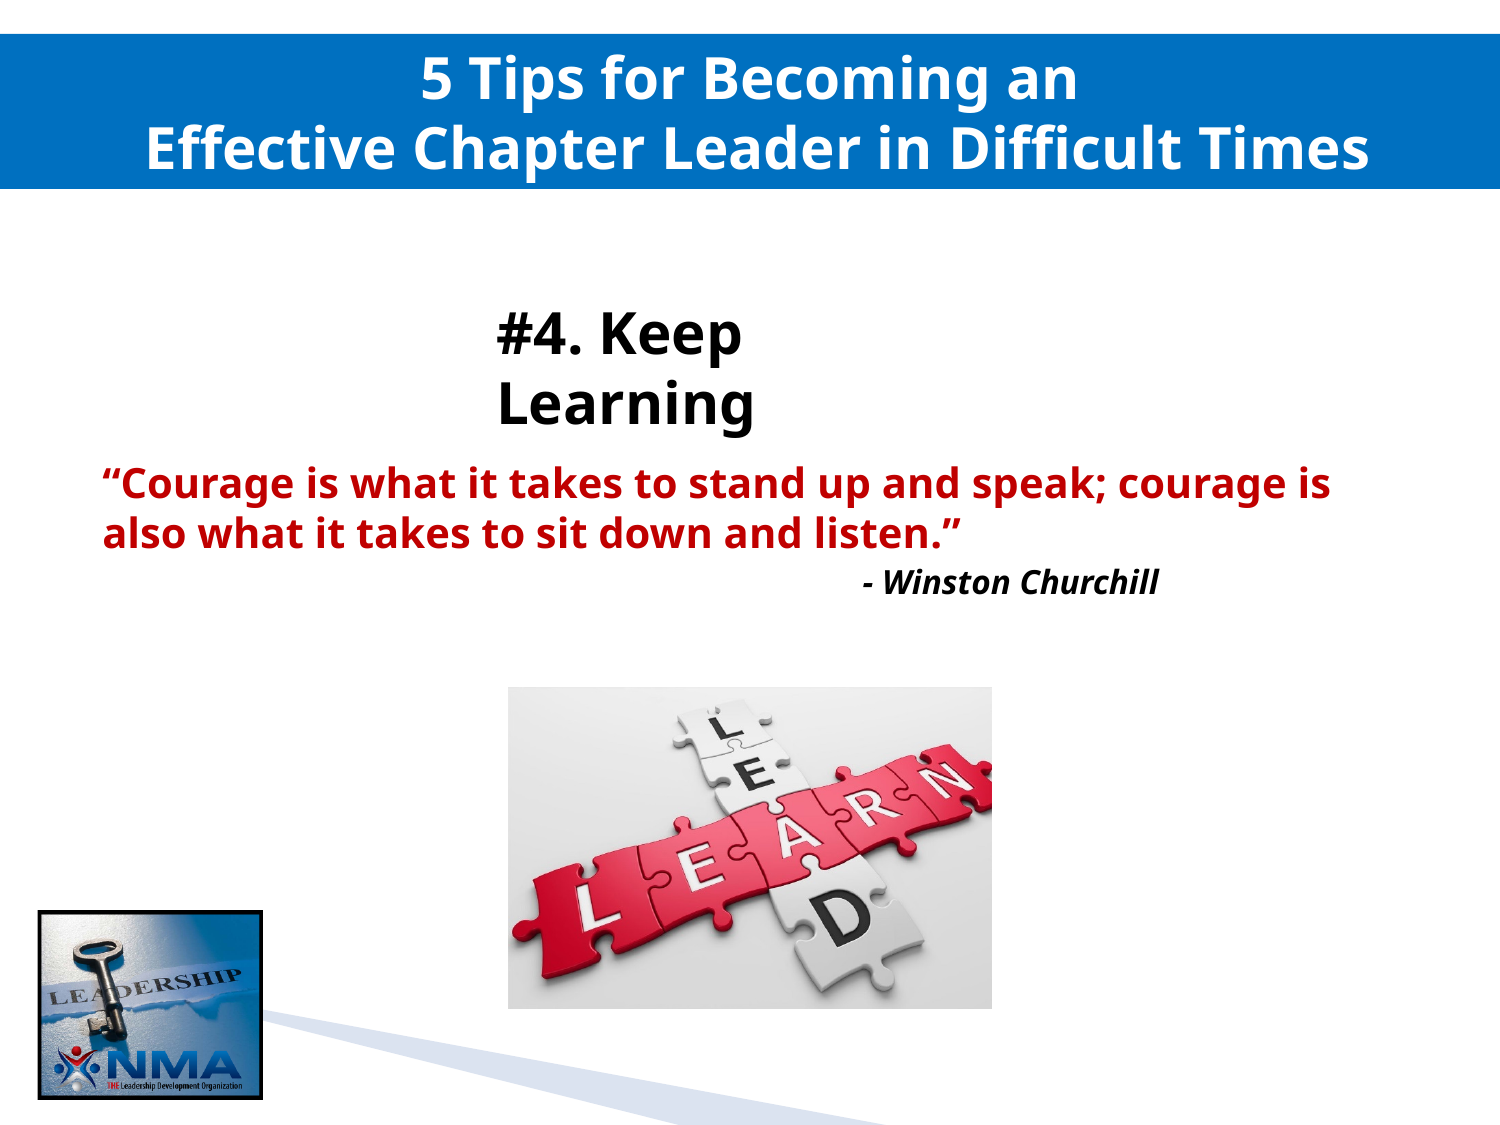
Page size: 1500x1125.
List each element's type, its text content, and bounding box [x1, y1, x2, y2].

text_box 5 Tips for Becoming an Effective Chapter Leader in Difficult Times [0, 33, 1500, 189]
picture [37, 910, 263, 1100]
text_box #4. Keep Learning [481, 288, 1019, 444]
text_box “Courage is what it takes to stand up and speak; courage is also what it takes to sit down and listen.” - Winston Churchill [87, 449, 1363, 610]
picture [508, 686, 992, 1010]
